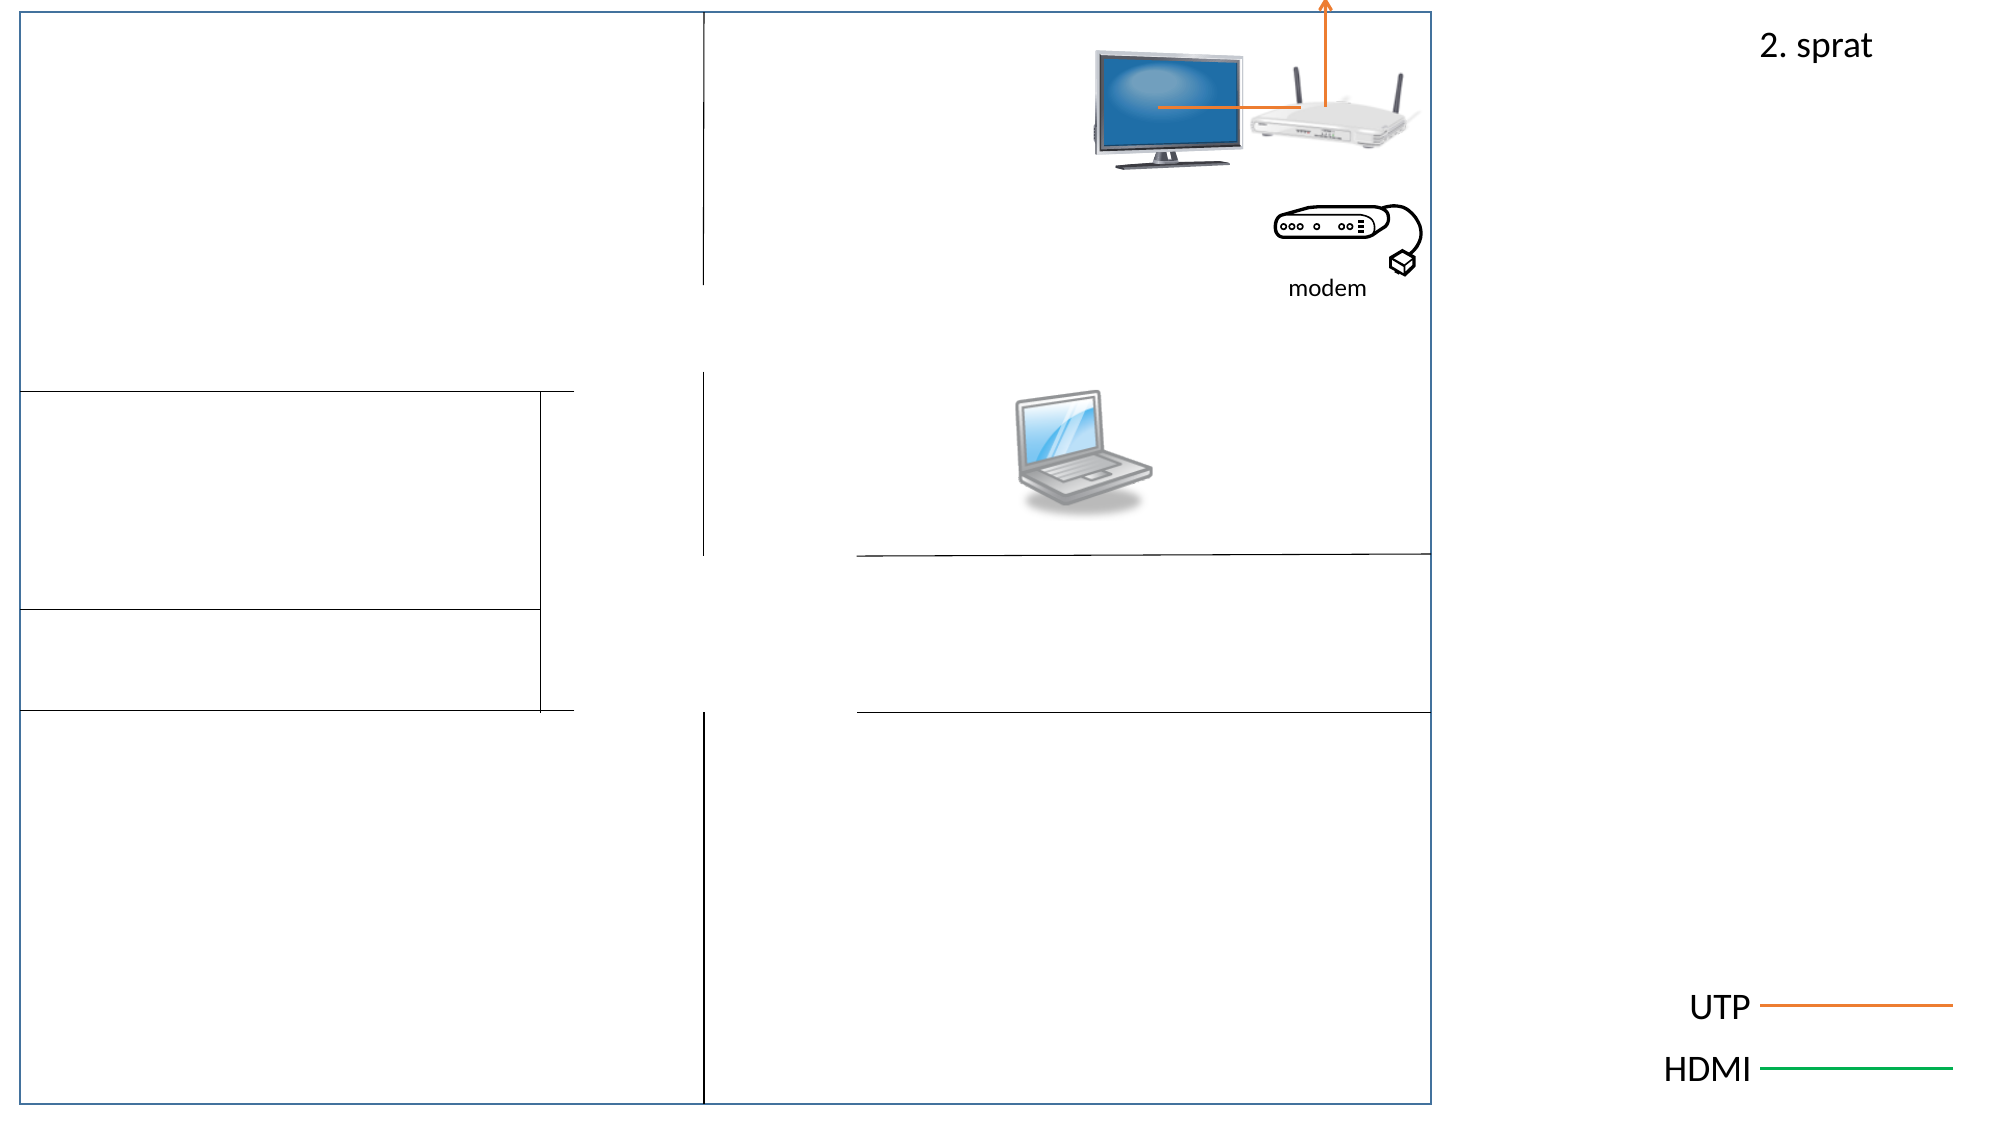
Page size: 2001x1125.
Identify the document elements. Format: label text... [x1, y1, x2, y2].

picture [1008, 371, 1158, 521]
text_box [1273, 200, 1426, 310]
text_box [19, 11, 1432, 1105]
picture [1093, 13, 1431, 204]
text_box HDMI [1649, 1036, 1778, 1097]
text_box UTP [1674, 974, 1778, 1035]
text_box 2. sprat [1744, 12, 1977, 72]
